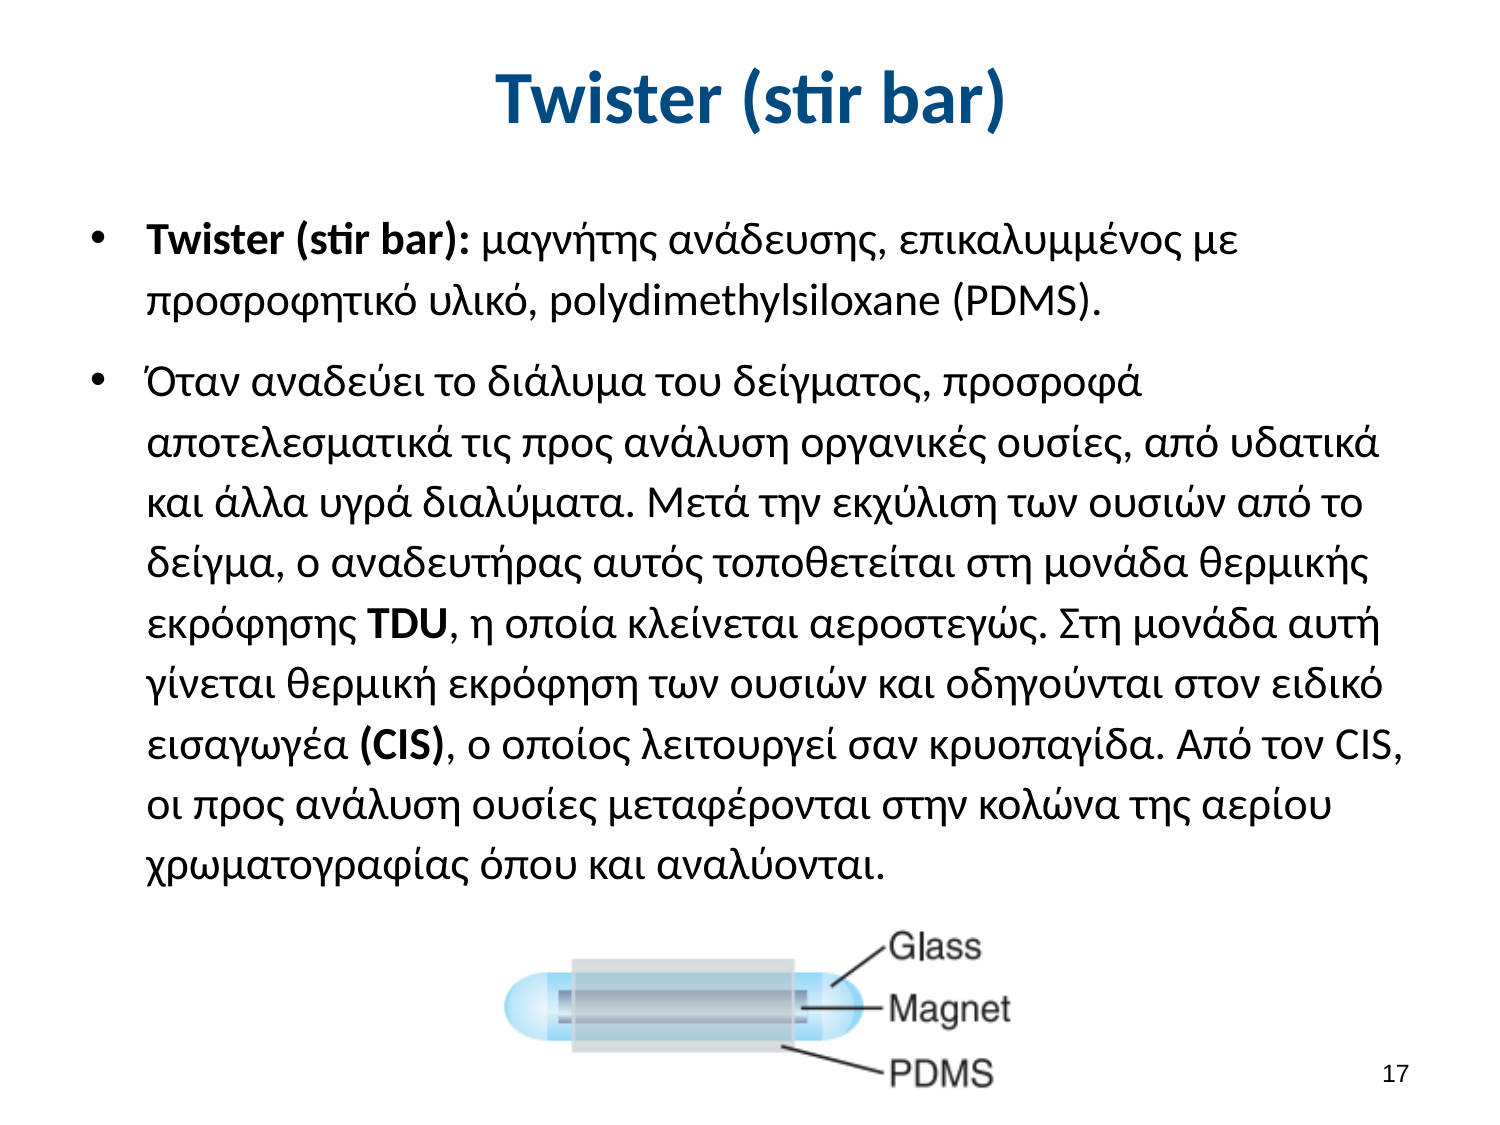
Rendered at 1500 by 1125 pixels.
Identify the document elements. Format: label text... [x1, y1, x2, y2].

title Twister (stir bar) [76, 19, 1427, 169]
picture [478, 892, 1022, 1095]
list Twister (stir bar): μαγνήτης ανάδευσης, επικαλυμμένος με προσροφητικό υλικό, polydimethylsiloxane (PDMS). Όταν αναδεύει το διάλυμα του δείγματος, προσροφά αποτελεσματικά τις προς ανάλυση οργανικές ουσίες, από υδατικά και άλλα υγρά διαλύματα. Μετά την εκχύλιση των ουσιών από το δείγμα, ο αναδευτήρας αυτός τοποθετείται στη μονάδα θερμικής εκρόφησης TDU, η οποία κλείνεται αεροστεγώς. Στη μονάδα αυτή γίνεται θερμική εκρόφηση των ουσιών και οδηγούνται στον ειδικό εισαγωγέα (CIS), ο οποίος λειτουργεί σαν κρυοπαγίδα. Από τον CIS, οι προς ανάλυση ουσίες μεταφέρονται στην κολώνα της αερίου χρωματογραφίας όπου και αναλύονται. [75, 196, 1425, 1000]
slide_number 16 [1074, 1042, 1425, 1103]
